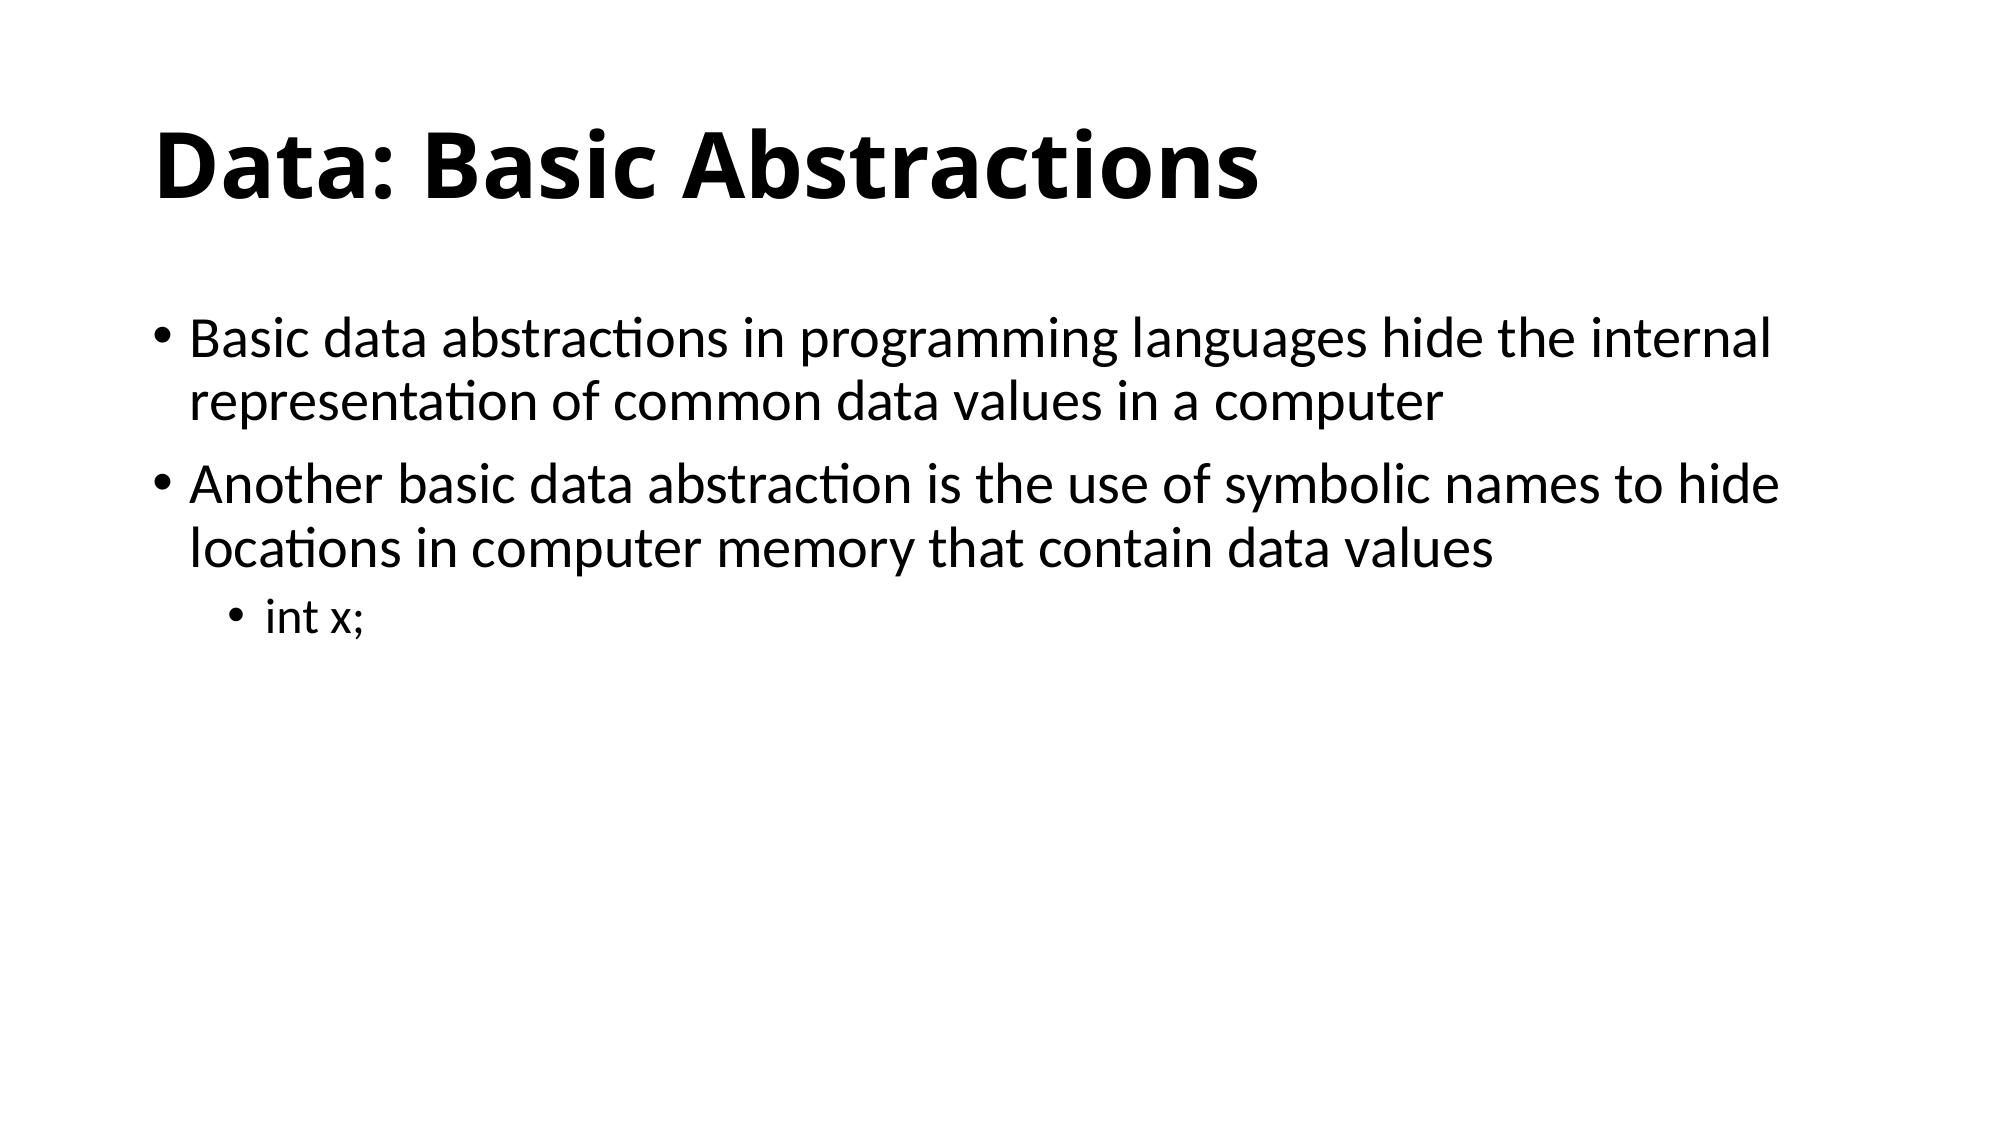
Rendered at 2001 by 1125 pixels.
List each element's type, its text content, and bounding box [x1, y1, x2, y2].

title Data: Basic Abstractions [137, 59, 1863, 278]
list Basic data abstractions in programming languages hide the internal representation of common data values in a computer Another basic data abstraction is the use of symbolic names to hide locations in computer memory that contain data values int x; [137, 299, 1863, 1014]
